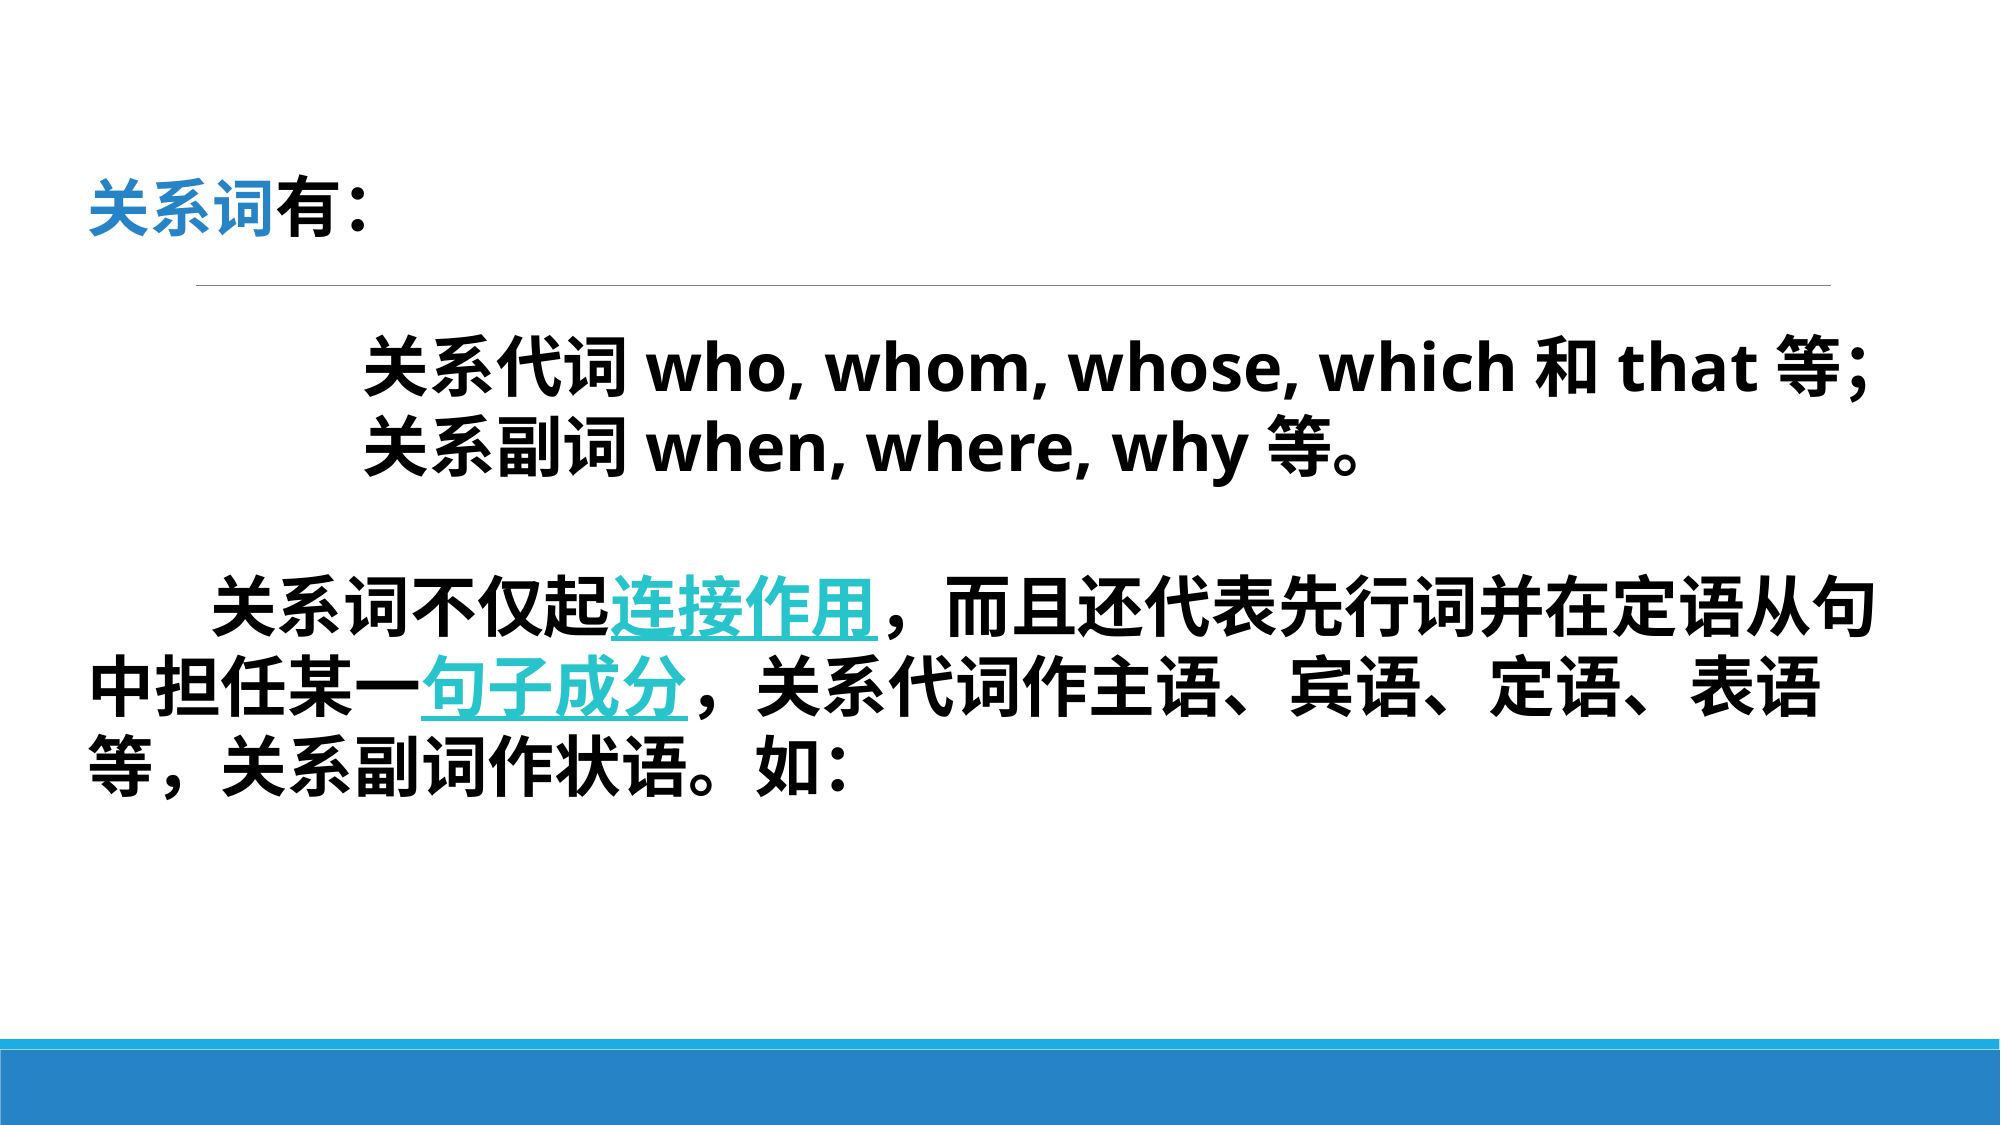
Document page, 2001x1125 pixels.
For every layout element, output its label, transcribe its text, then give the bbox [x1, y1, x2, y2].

text_box 关系词有： 关系代词who, whom, whose, which和that等； 关系副词when, where, why等。 关系词不仅起连接作用，而且还代表先行词并在定语从句中担任某一句子成分，关系代词作主语、宾语、定语、表语等，关系副词作状语。如： [72, 157, 1902, 812]
